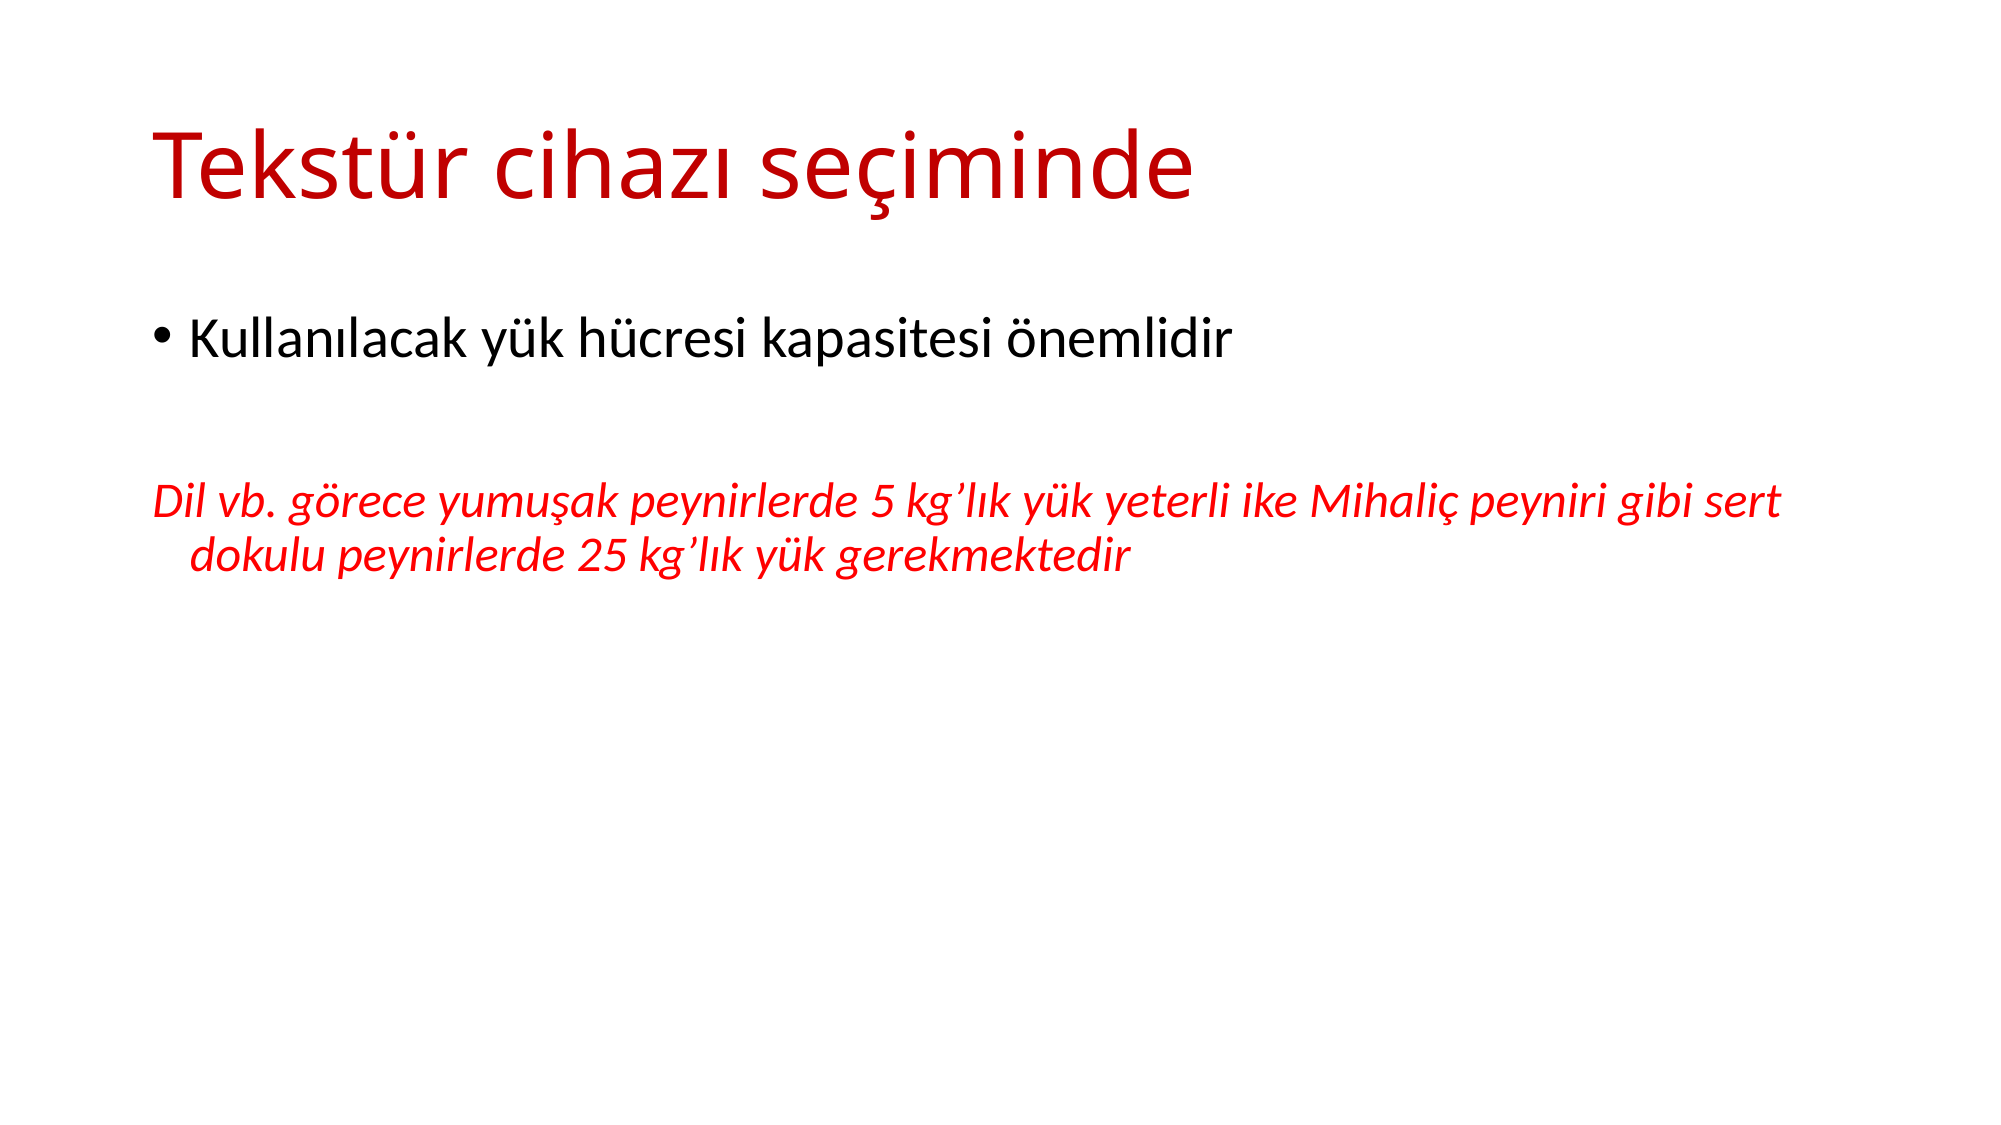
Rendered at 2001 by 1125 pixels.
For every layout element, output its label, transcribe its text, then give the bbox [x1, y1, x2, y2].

title Tekstür cihazı seçiminde [137, 59, 1863, 278]
list Kullanılacak yük hücresi kapasitesi önemlidir Dil vb. görece yumuşak peynirlerde 5 kg’lık yük yeterli ike Mihaliç peyniri gibi sert dokulu peynirlerde 25 kg’lık yük gerekmektedir [137, 299, 1863, 1014]
